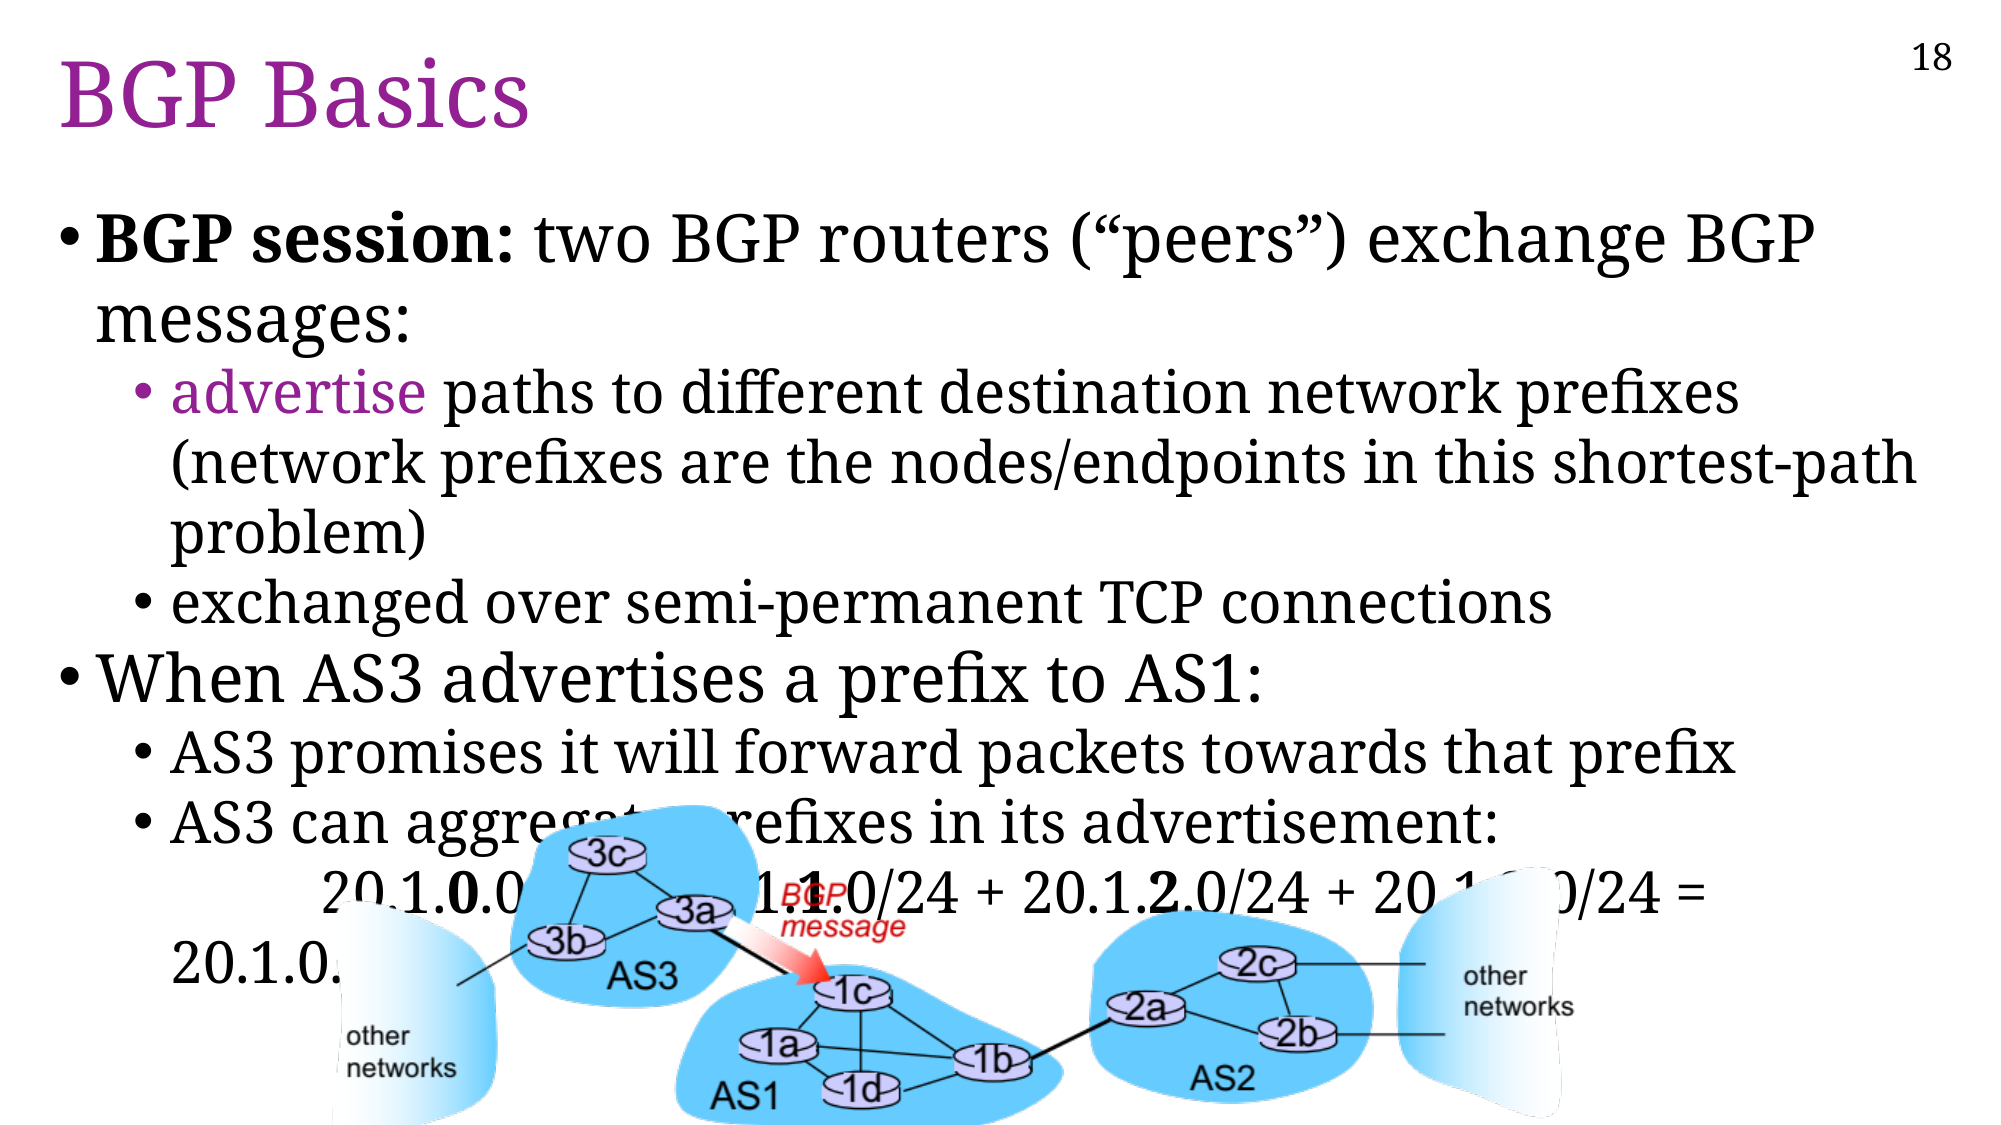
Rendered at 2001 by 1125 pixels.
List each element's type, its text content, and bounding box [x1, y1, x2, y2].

title BGP Basics [43, 25, 1953, 171]
picture [329, 805, 1590, 1125]
list BGP session: two BGP routers (“peers”) exchange BGP messages: advertise paths to different destination network prefixes (network prefixes are the nodes/endpoints in this shortest-path problem) exchanged over semi-permanent TCP connections When AS3 advertises a prefix to AS1: AS3 promises it will forward packets towards that prefix AS3 can aggregate prefixes in its advertisement: 20.1.0.0/24 + 20.1.1.0/24 + 20.1.2.0/24 + 20.1.3.0/24 = 20.1.0.0/22 [43, 188, 1953, 823]
